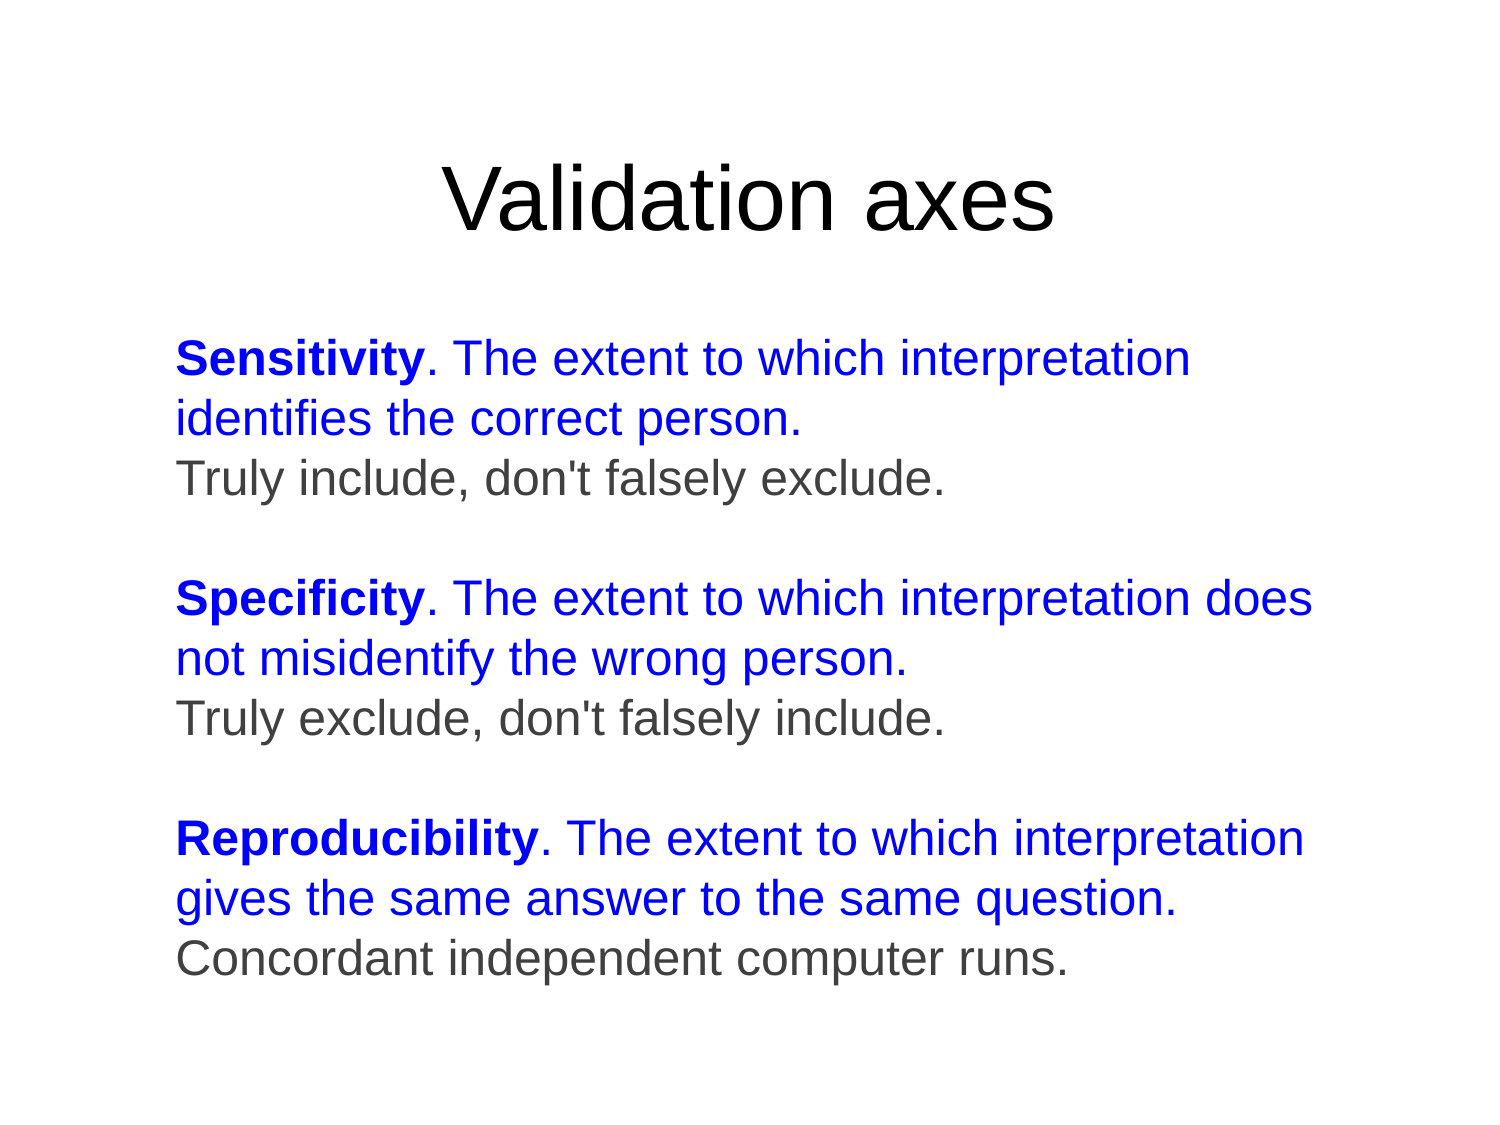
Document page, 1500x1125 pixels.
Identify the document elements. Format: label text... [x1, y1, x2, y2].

text_box Sensitivity. The extent to which interpretation identifies the correct person. Truly include, don't falsely exclude. Specificity. The extent to which interpretation does not misidentify the wrong person. Truly exclude, don't falsely include. Reproducibility. The extent to which interpretation gives the same answer to the same question. Concordant independent computer runs. [160, 317, 1364, 993]
title Validation axes [112, 99, 1388, 288]
